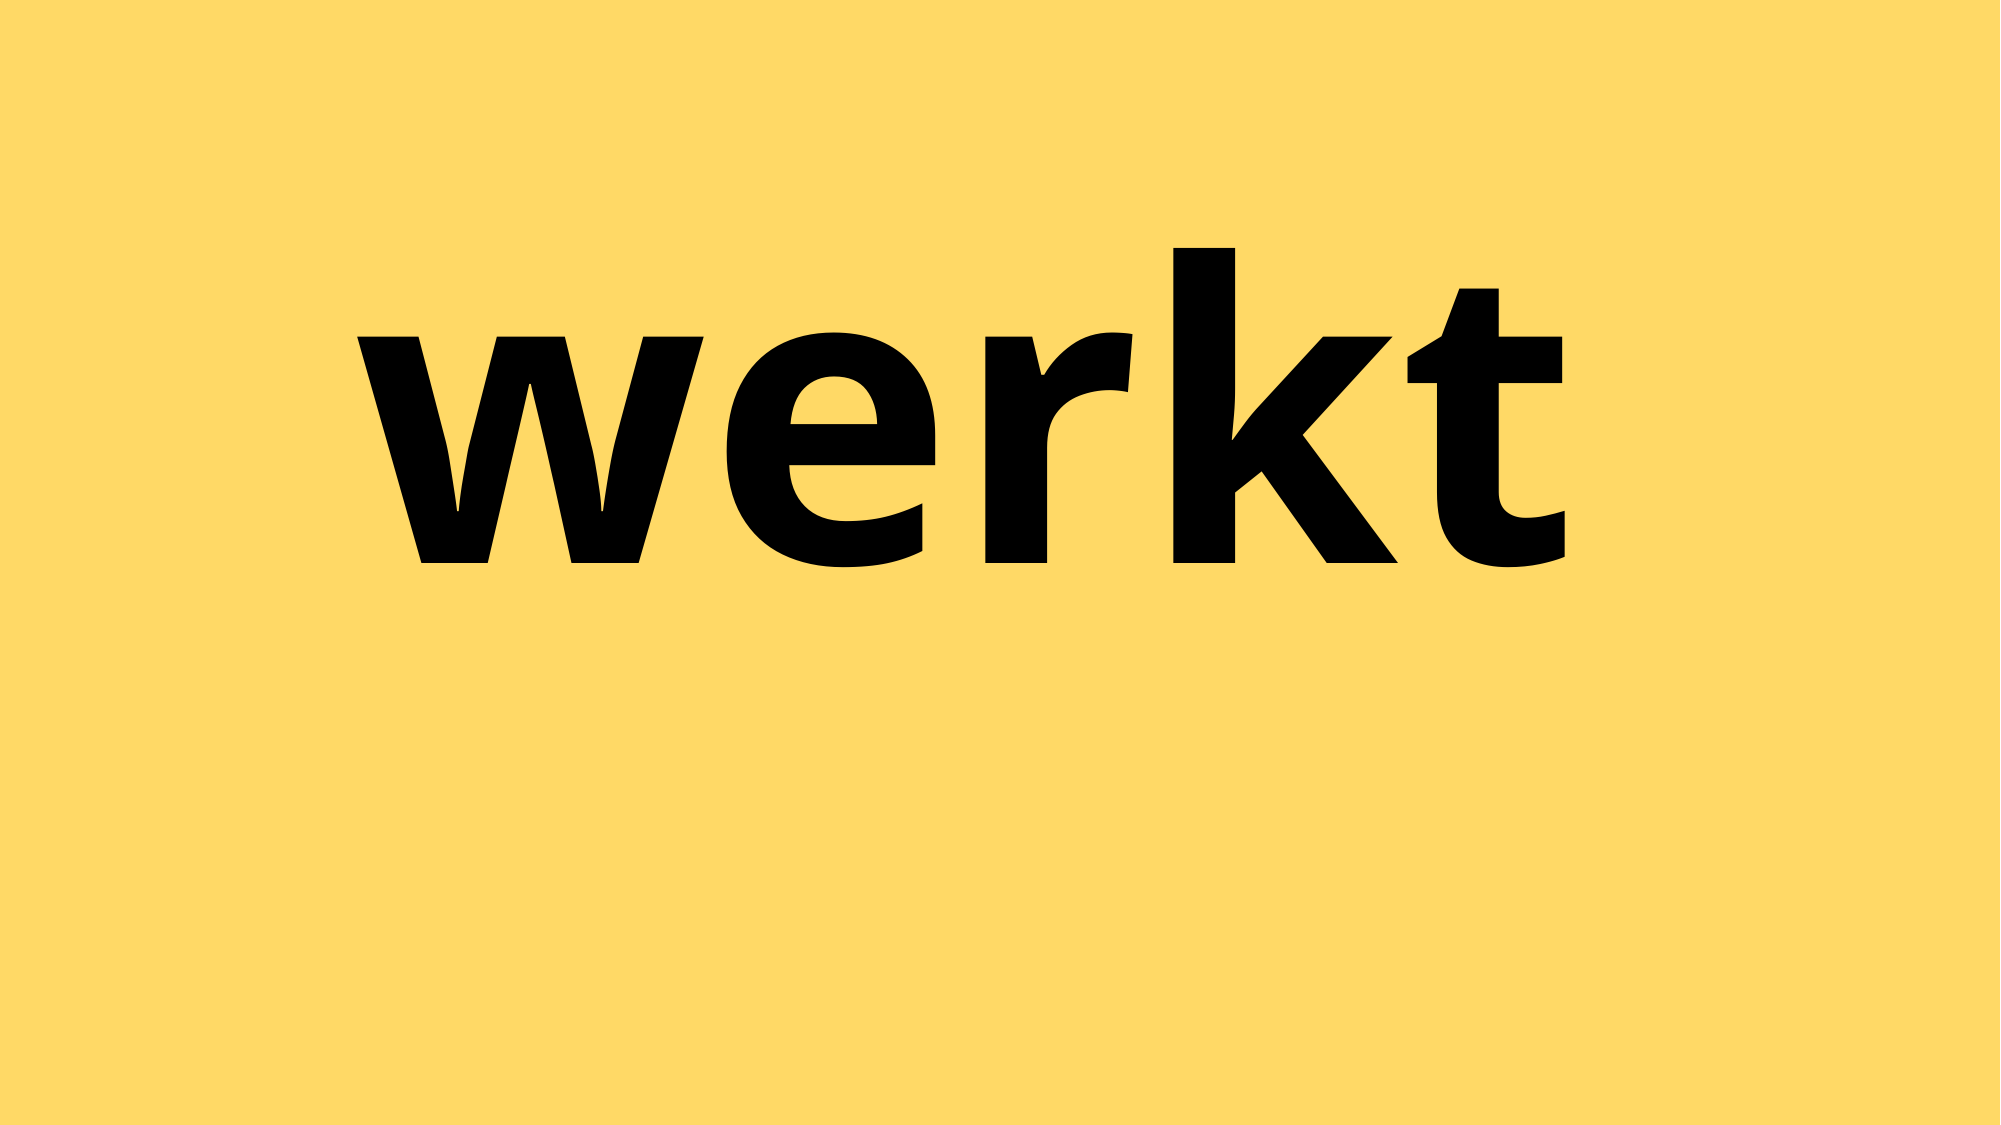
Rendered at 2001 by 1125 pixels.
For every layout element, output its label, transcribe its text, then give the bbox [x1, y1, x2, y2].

title werkt [182, 231, 1749, 661]
